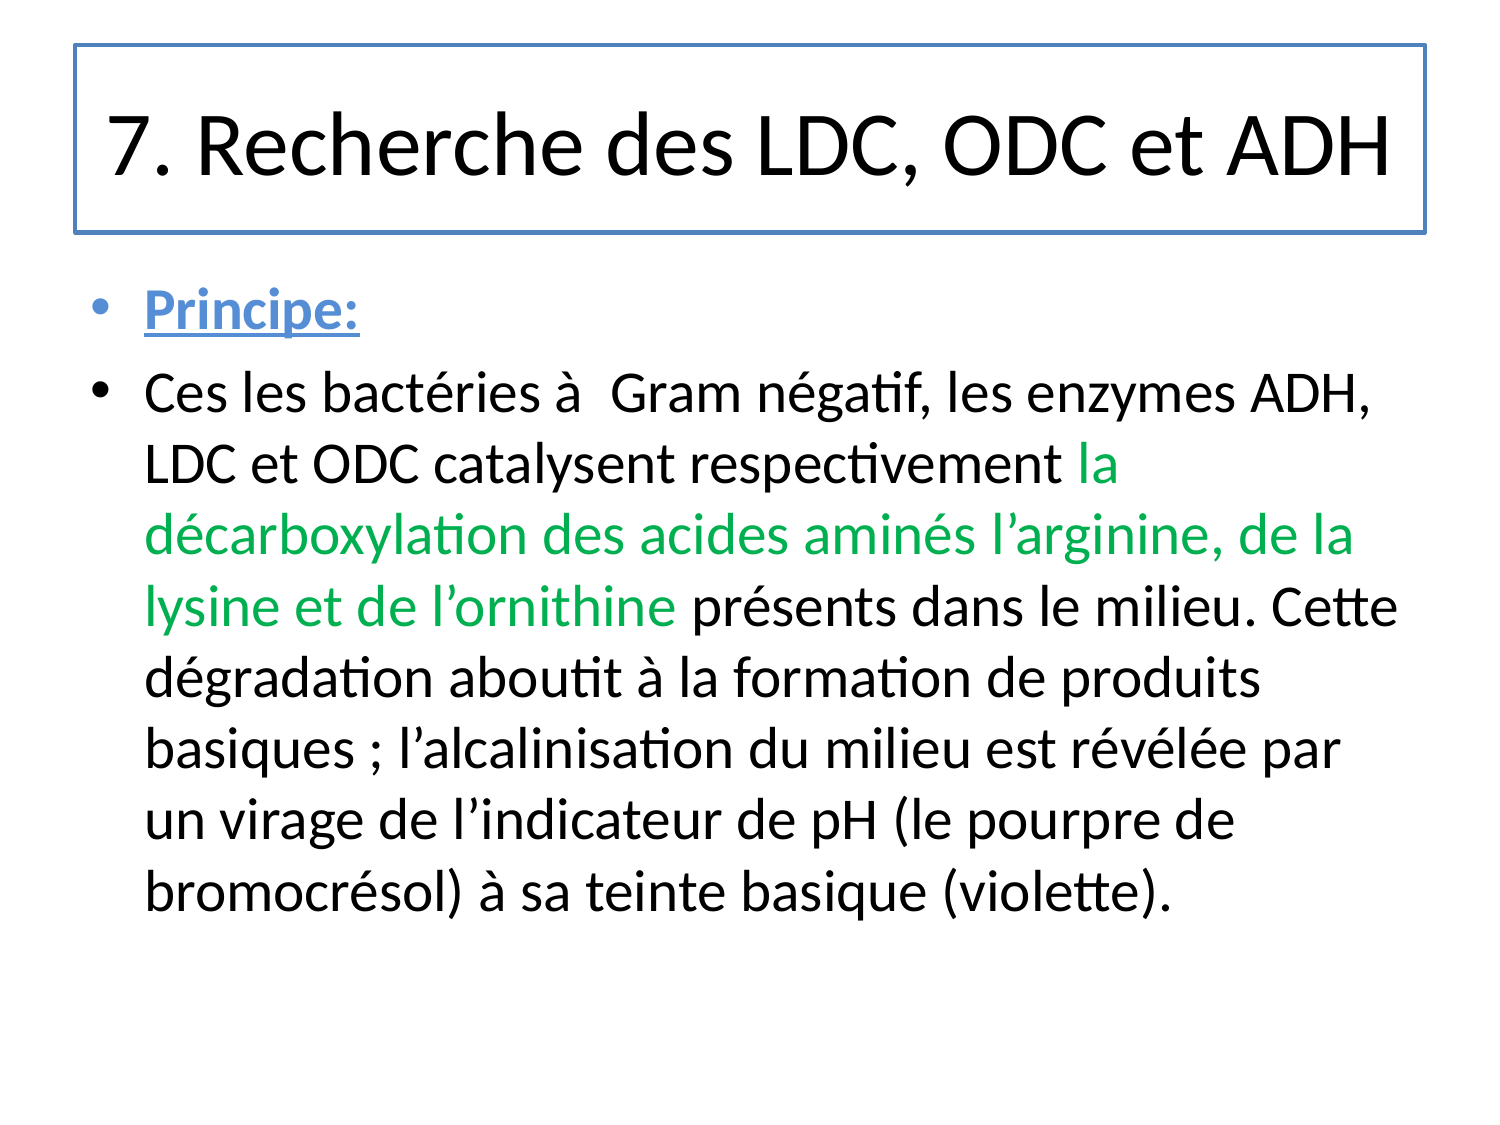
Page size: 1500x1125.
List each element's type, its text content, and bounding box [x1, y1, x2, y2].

title 7. Recherche des LDC, ODC et ADH [73, 43, 1427, 235]
list Principe: Ces les bactéries à Gram négatif, les enzymes ADH, LDC et ODC catalysent respectivement la décarboxylation des acides aminés l’arginine, de la lysine et de l’ornithine présents dans le milieu. Cette dégradation aboutit à la formation de produits basiques ; l’alcalinisation du milieu est révélée par un virage de l’indicateur de pH (le pourpre de bromocrésol) à sa teinte basique (violette). [75, 262, 1425, 1005]
